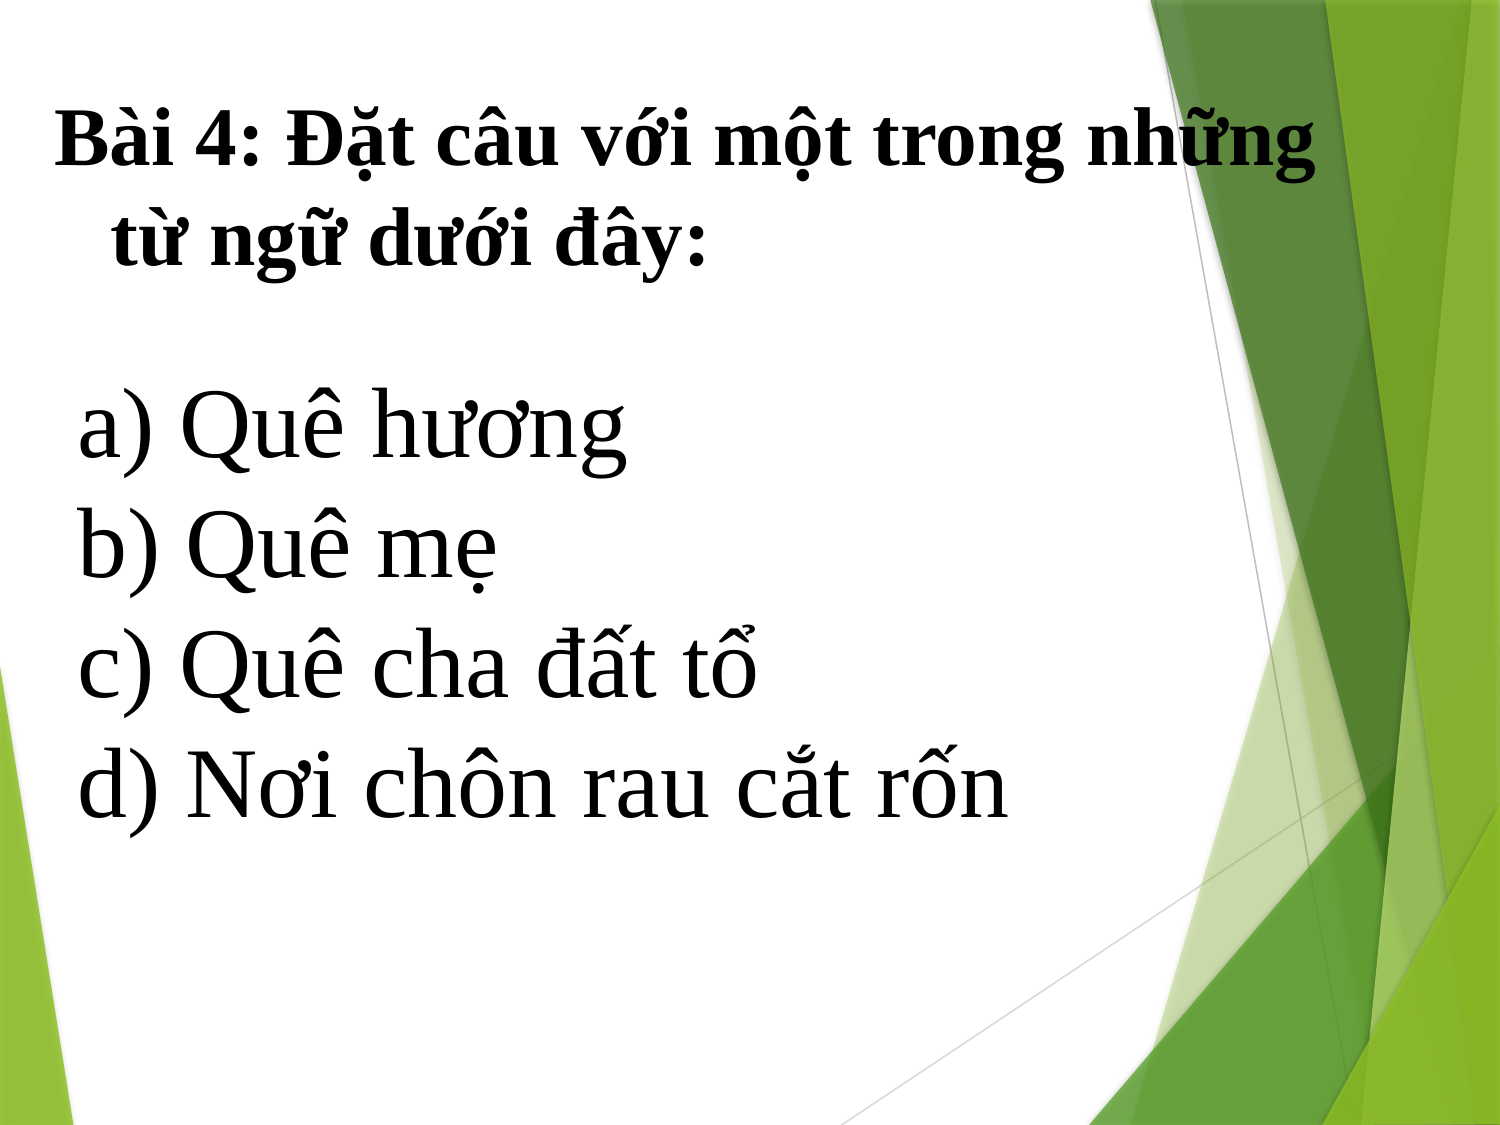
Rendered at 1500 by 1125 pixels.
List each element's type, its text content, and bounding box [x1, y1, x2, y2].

text_box Bài 4: Đặt câu với một trong những từ ngữ dưới đây: [39, 74, 1428, 290]
text_box Quê hương Quê mẹ Quê cha đất tổ Nơi chôn rau cắt rốn [62, 349, 1475, 845]
